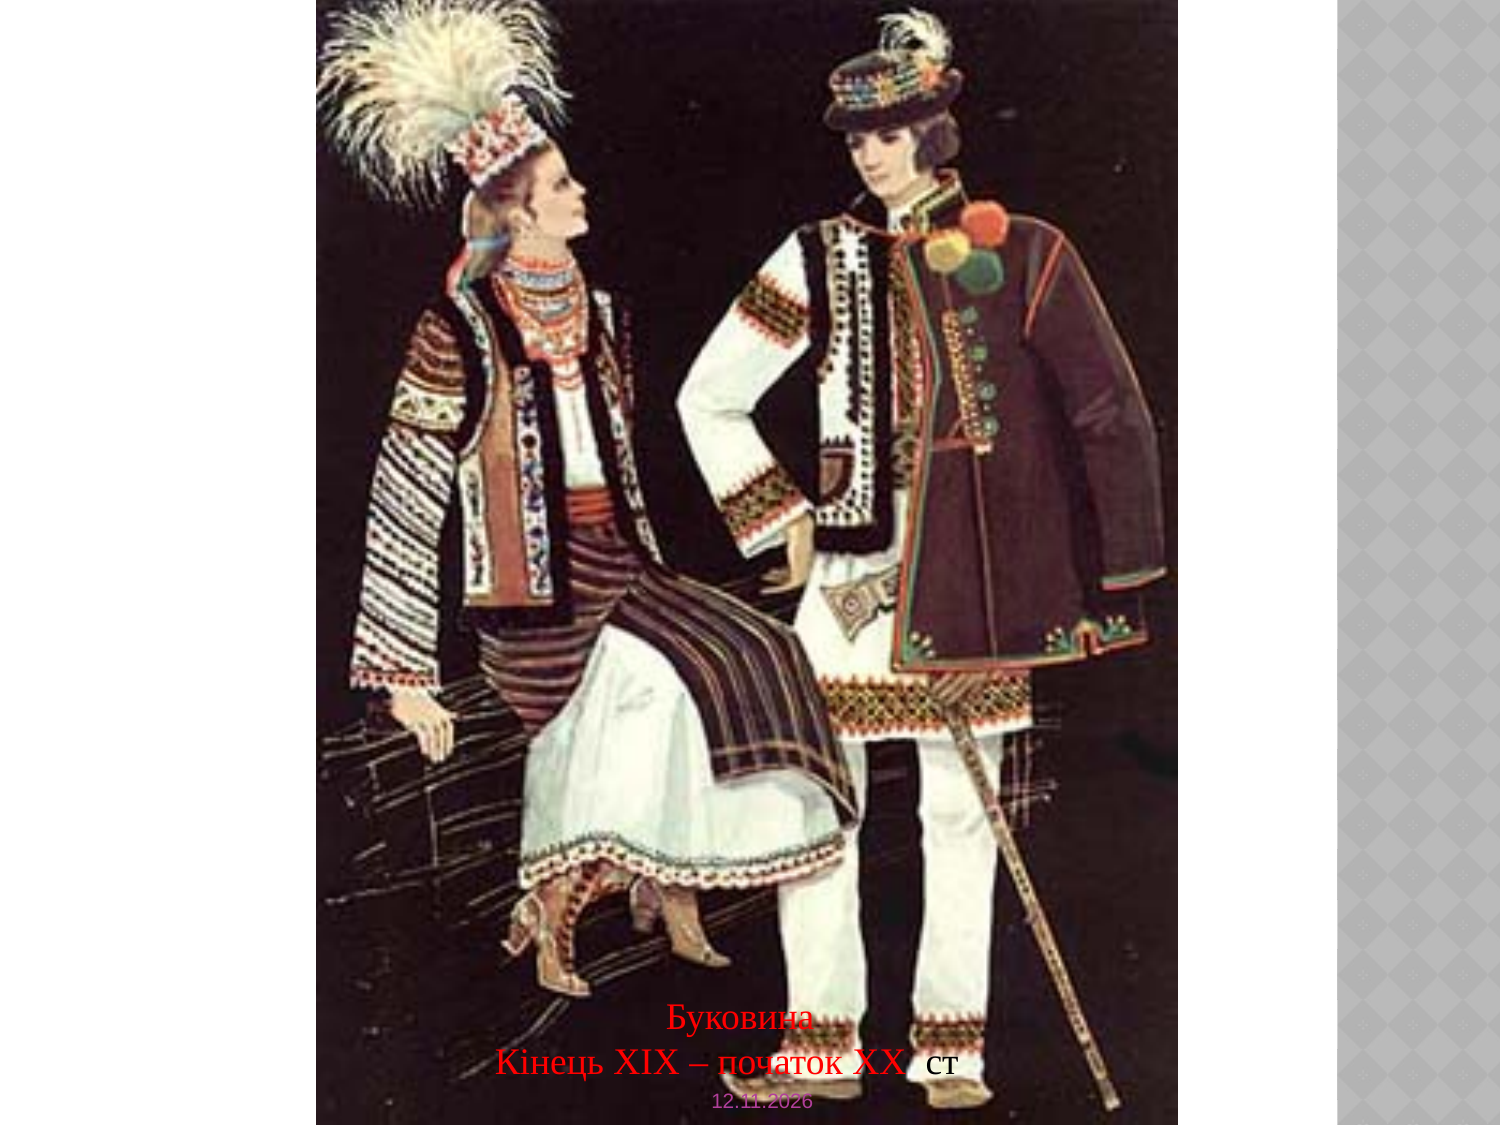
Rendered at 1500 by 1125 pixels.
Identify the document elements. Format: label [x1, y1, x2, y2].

picture [315, 0, 1179, 1125]
